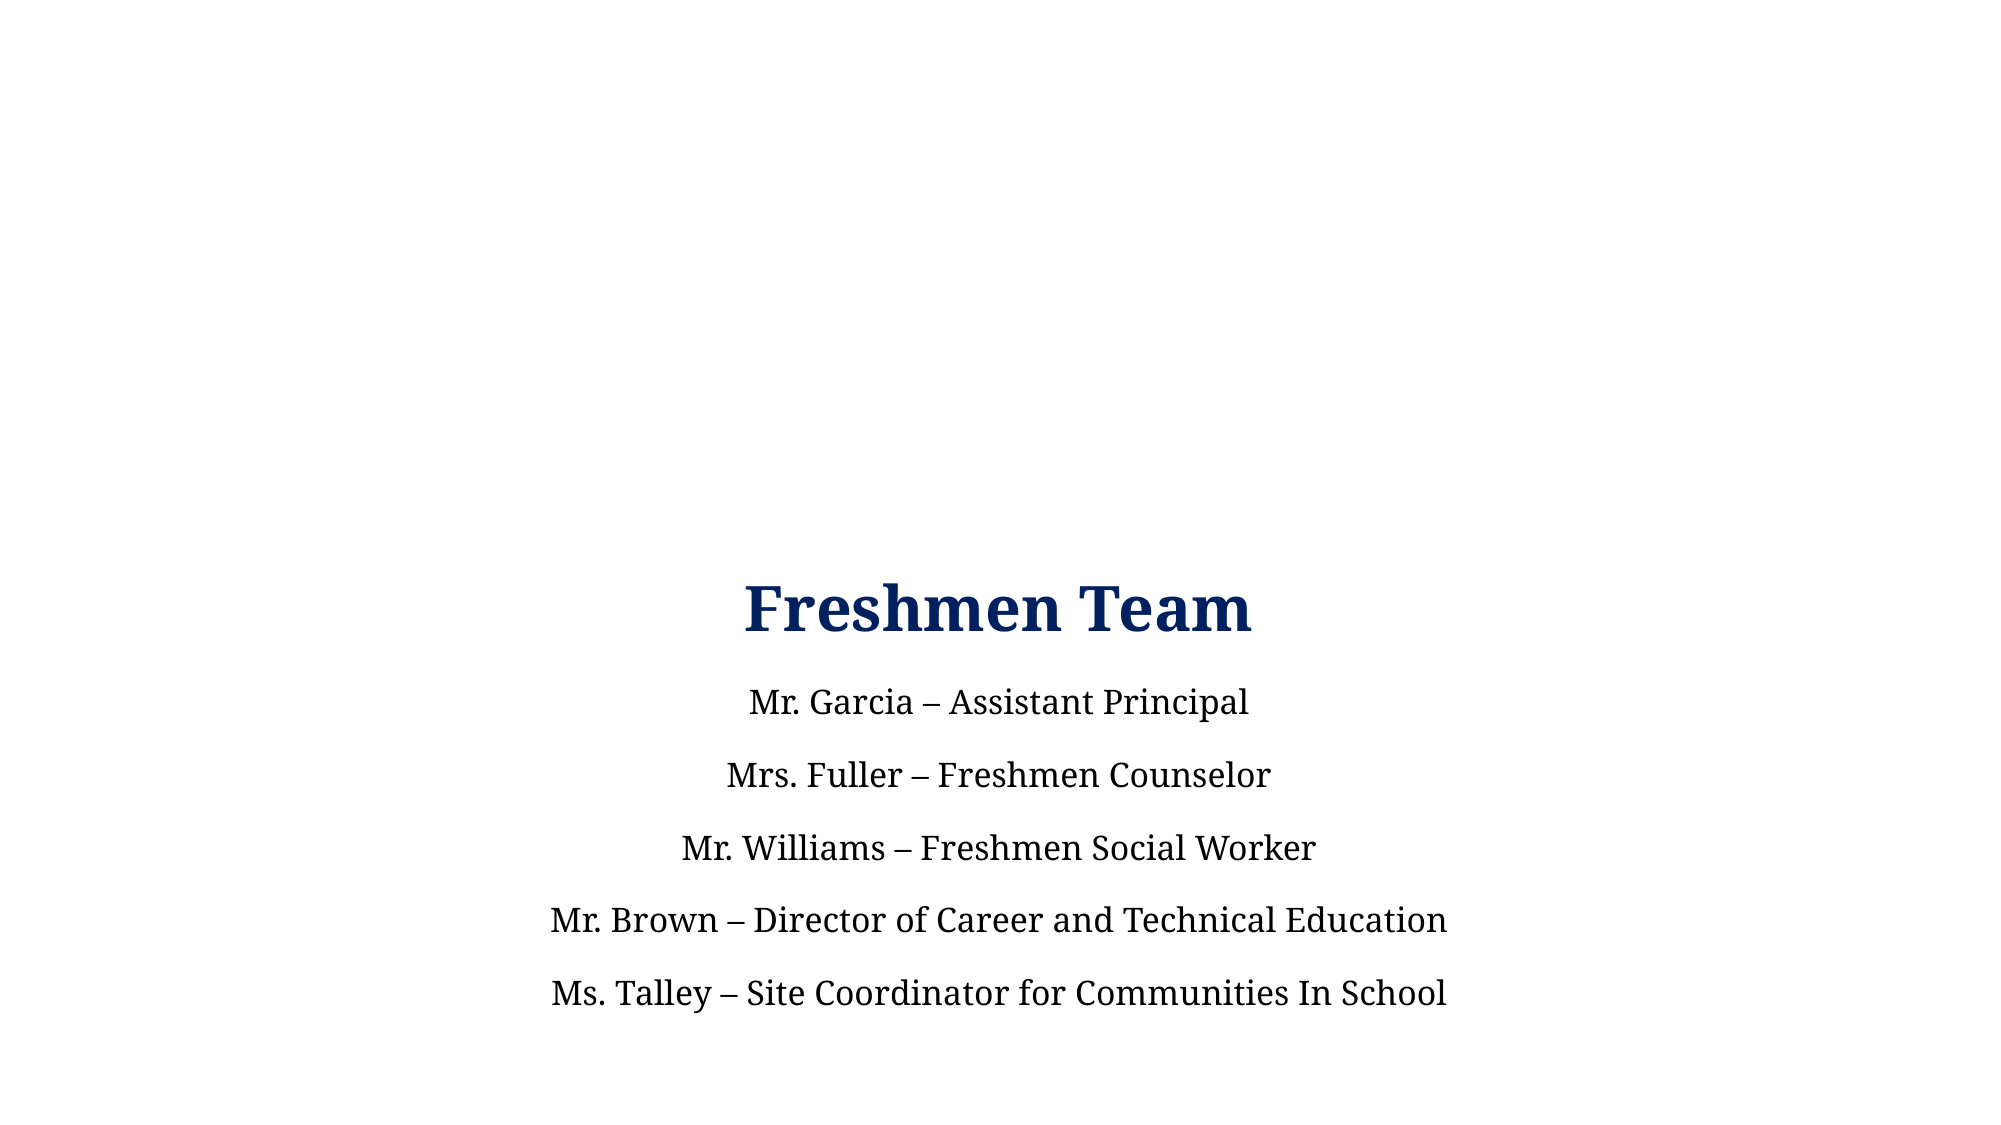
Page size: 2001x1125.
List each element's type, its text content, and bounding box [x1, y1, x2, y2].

title Freshmen Team Mr. Garcia – Assistant Principal Mrs. Fuller – Freshmen Counselor Mr. Williams – Freshmen Social Worker Mr. Brown – Director of Career and Technical Education Ms. Talley – Site Coordinator for Communities In School [13, 316, 1985, 1061]
